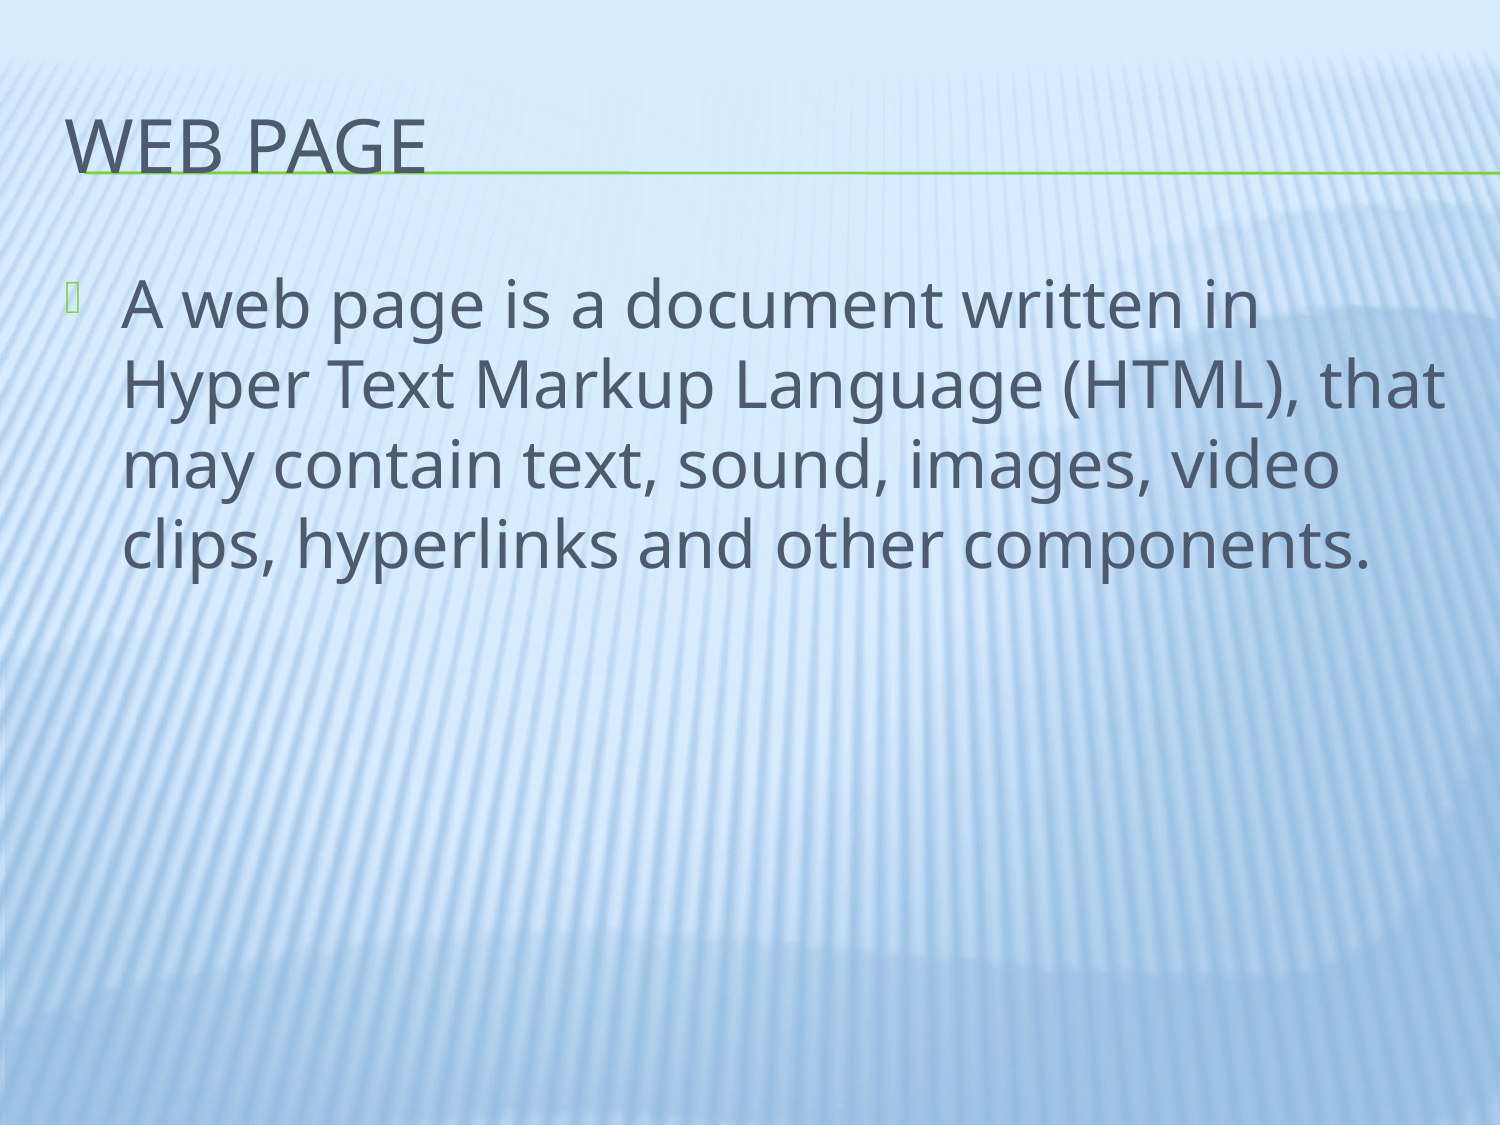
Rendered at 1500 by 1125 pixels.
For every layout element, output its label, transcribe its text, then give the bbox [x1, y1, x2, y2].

title Web Page [50, 75, 1475, 213]
list A web page is a document written in Hyper Text Markup Language (HTML), that may contain text, sound, images, video clips, hyperlinks and other components. [50, 254, 1475, 998]
